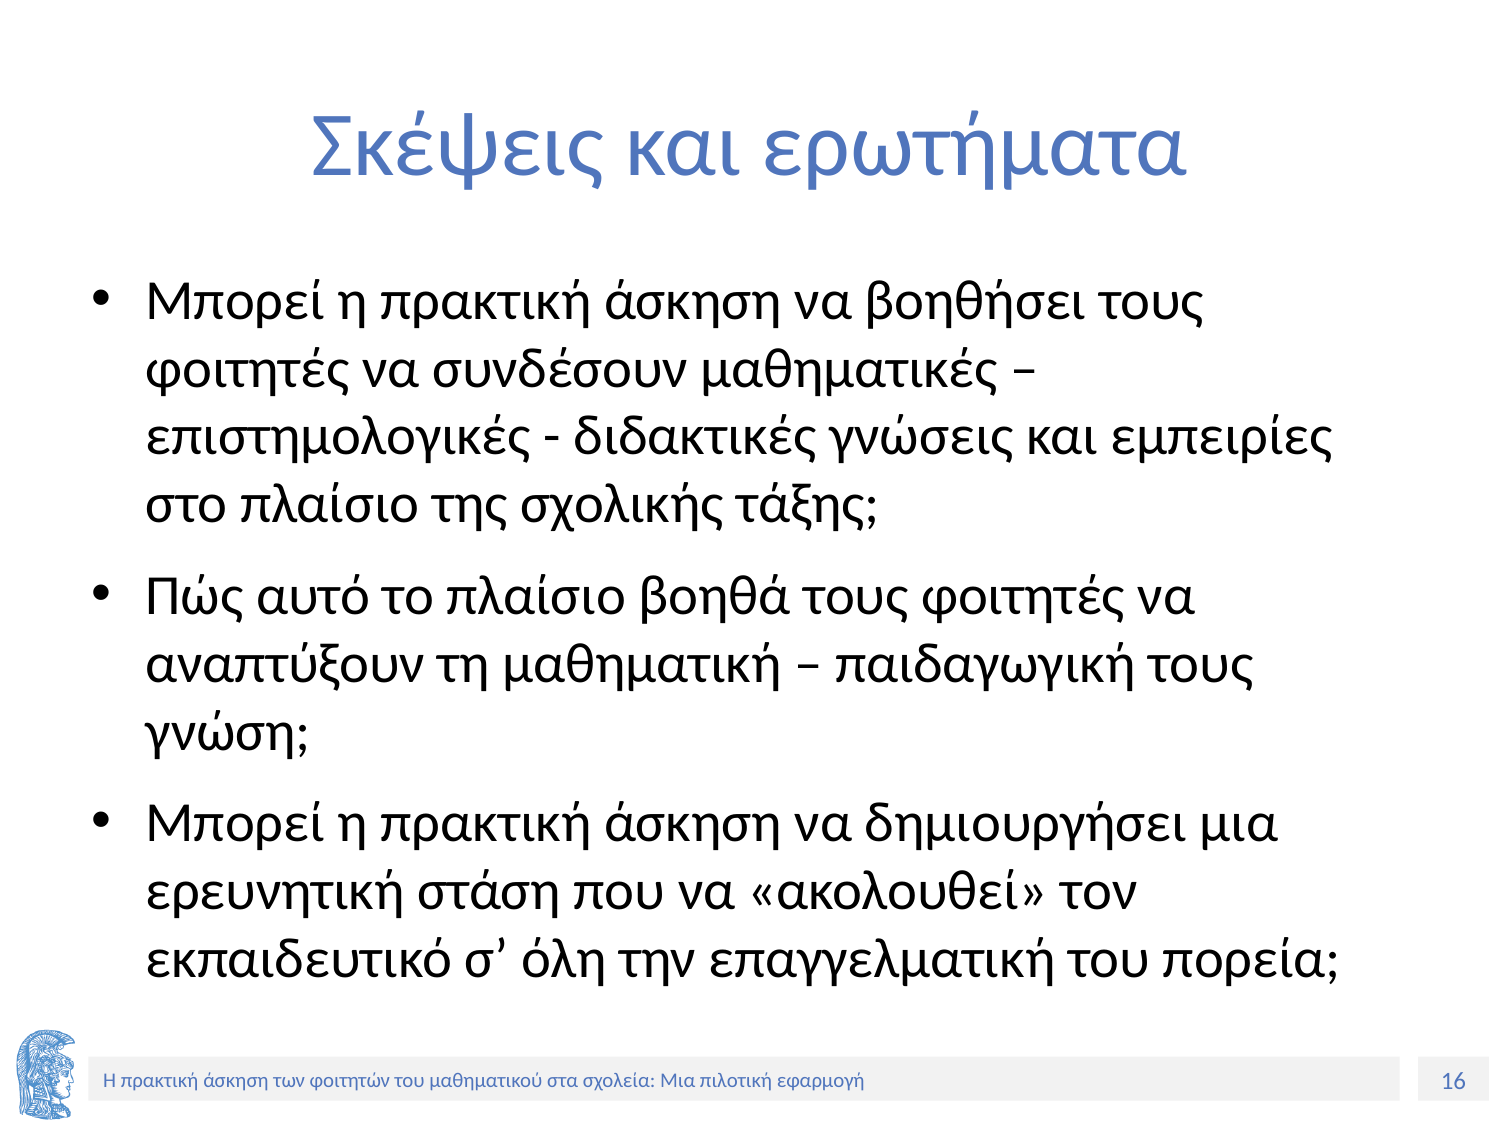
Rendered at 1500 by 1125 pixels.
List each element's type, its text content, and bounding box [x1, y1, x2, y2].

list Μπορεί η πρακτική άσκηση να βοηθήσει τους φοιτητές να συνδέσουν μαθηματικές – επιστημολογικές - διδακτικές γνώσεις και εμπειρίες στο πλαίσιο της σχολικής τάξης; Πώς αυτό το πλαίσιο βοηθά τους φοιτητές να αναπτύξουν τη μαθηματική – παιδαγωγική τους γνώση; Μπορεί η πρακτική άσκηση να δημιουργήσει μια ερευνητική στάση που να «ακολουθεί» τον εκπαιδευτικό σ’ όλη την επαγγελματική του πορεία; [76, 255, 1427, 998]
title Σκέψεις και ερωτήματα [75, 45, 1425, 233]
picture [9, 1026, 81, 1120]
